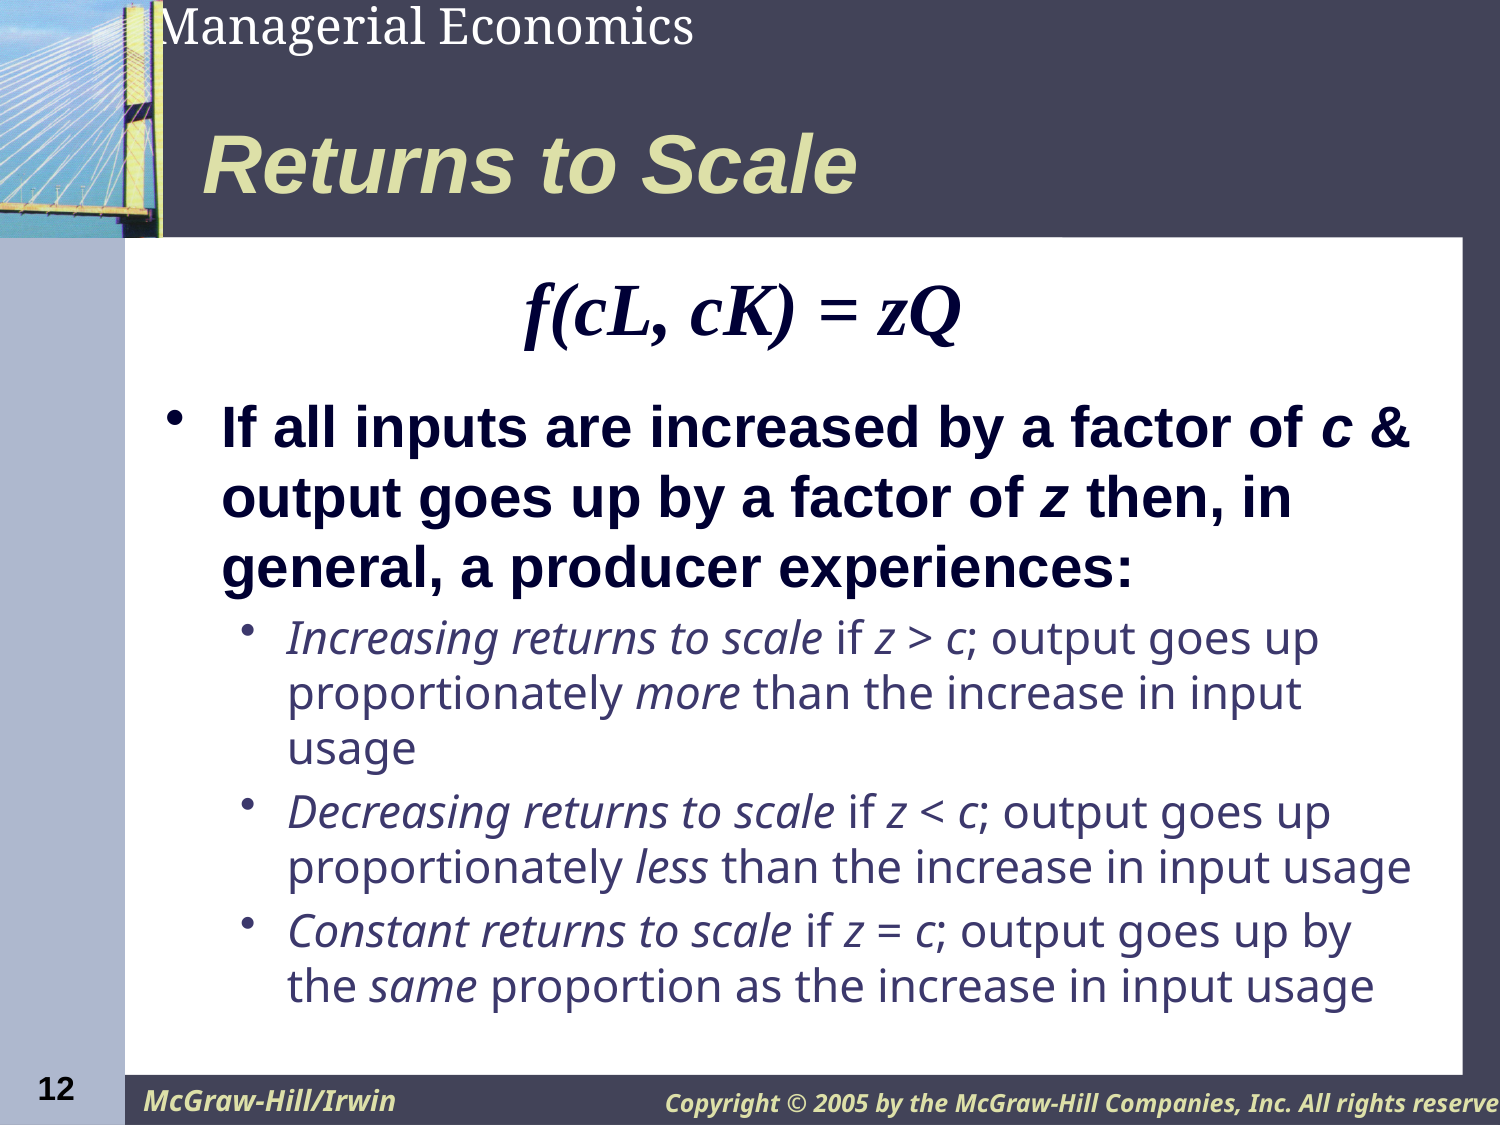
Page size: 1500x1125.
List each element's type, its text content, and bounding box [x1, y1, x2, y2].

picture [0, 0, 163, 238]
text_box f(cL, cK) = zQ [509, 253, 1051, 358]
slide_number 12 [0, 1049, 113, 1125]
list If all inputs are increased by a factor of c & output goes up by a factor of z then, in general, a producer experiences: Increasing returns to scale if z > c; output goes up proportionately more than the increase in input usage Decreasing returns to scale if z < c; output goes up proportionately less than the increase in input usage Constant returns to scale if z = c; output goes up by the same proportion as the increase in input usage [149, 381, 1438, 1060]
title Returns to Scale [187, 91, 1438, 230]
